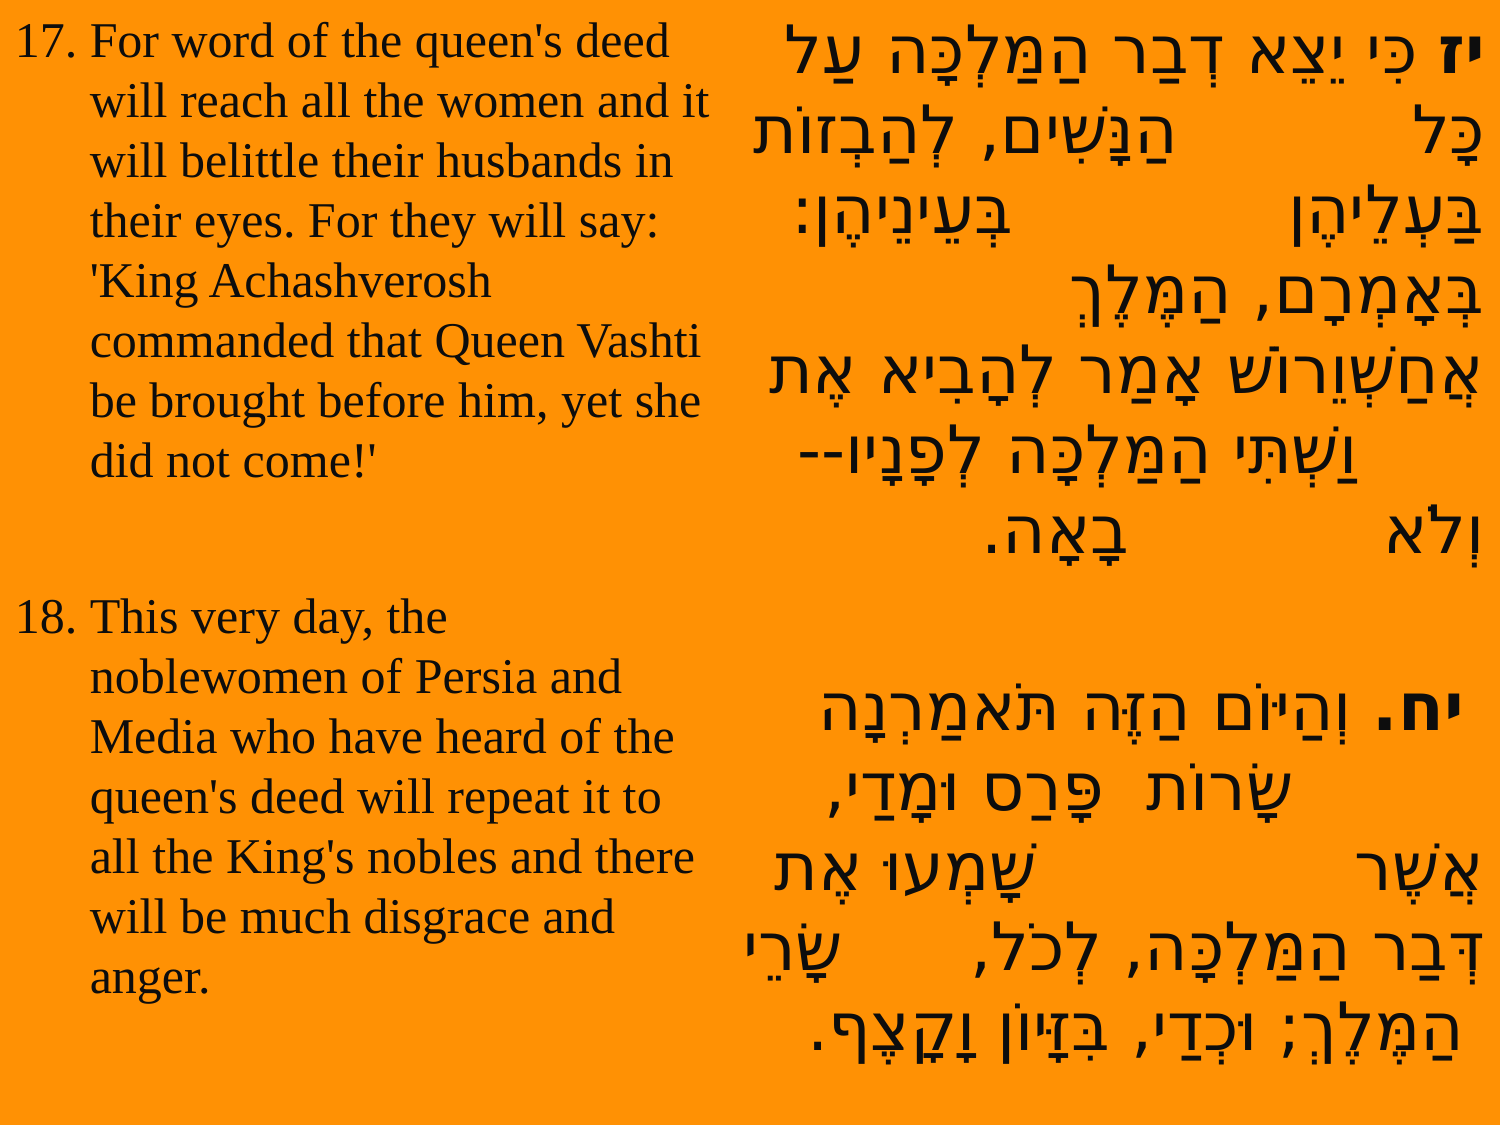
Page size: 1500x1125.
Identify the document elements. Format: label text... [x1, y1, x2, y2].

text_box For word of the queen's deed will reach all the women and it will belittle their husbands in their eyes. For they will say: 'King Achashverosh commanded that Queen Vashti be brought before him, yet she did not come!' This very day, the noblewomen of Persia and Media who have heard of the queen's deed will repeat it to all the King's nobles and there will be much disgrace and anger. [0, 0, 687, 1011]
text_box יז כִּי יֵצֵא דְבַר הַמַּלְכָּה עַל כָּל הַנָּשִׁים, לְהַבְזוֹת בַּעְלֵיהֶן בְּעֵינֵיהֶן: בְּאָמְרָם, הַמֶּלֶךְ אֲחַשְׁוֵרוֹשׁ אָמַר לְהָבִיא אֶת וַשְׁתִּי הַמַּלְכָּה לְפָנָיו--וְלֹא בָאָה. יח. וְהַיּוֹם הַזֶּה תֹּאמַרְנָה שָׂרוֹת פָּרַס וּמָדַי, אֲשֶׁר שָׁמְעוּ אֶת דְּבַר הַמַּלְכָּה, לְכֹל, שָׂרֵי הַמֶּלֶךְ; וּכְדַי, בִּזָּיוֹן וָקָצֶף. [687, 0, 1500, 1072]
